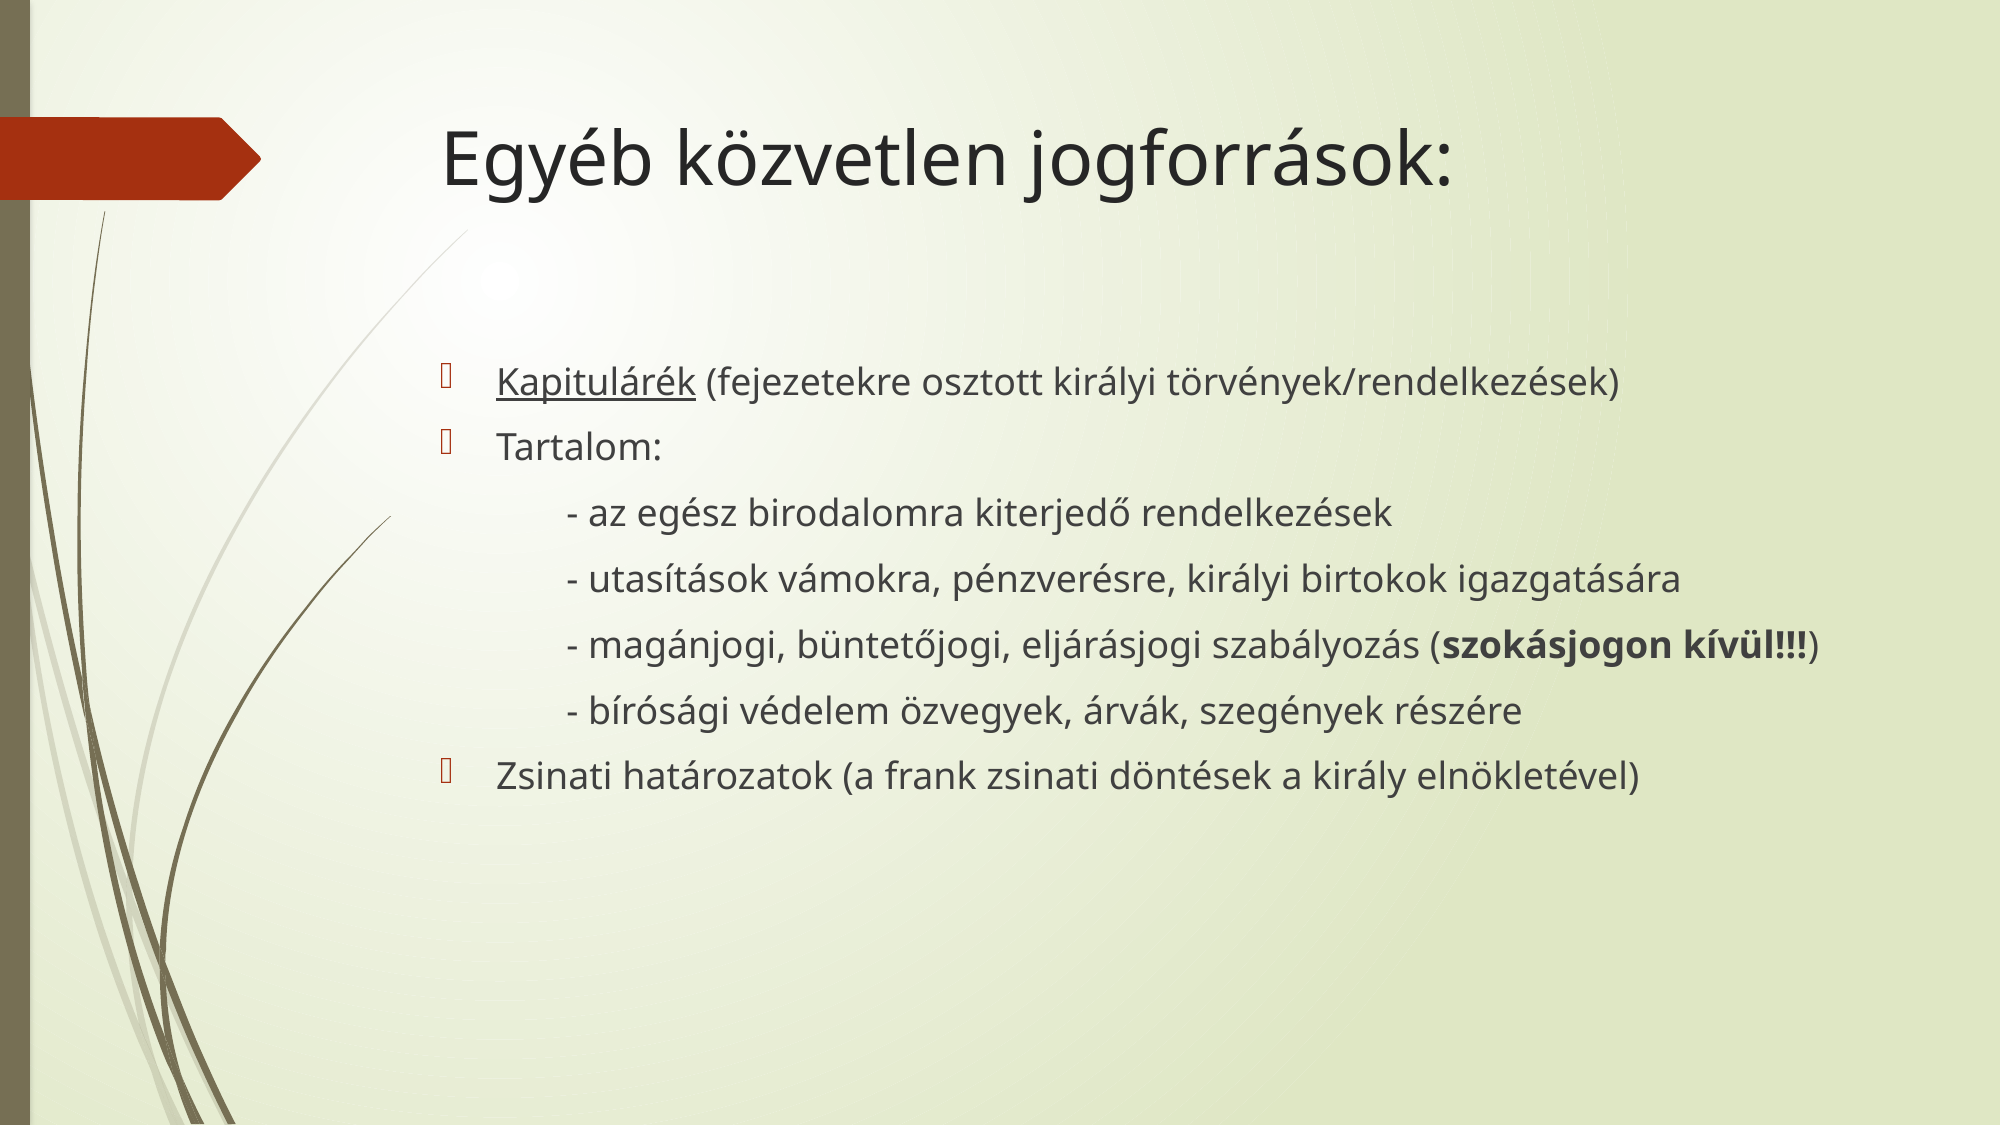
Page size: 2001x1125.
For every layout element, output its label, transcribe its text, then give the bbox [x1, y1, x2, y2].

list Kapitulárék (fejezetekre osztott királyi törvények/rendelkezések) Tartalom: - az egész birodalomra kiterjedő rendelkezések - utasítások vámokra, pénzverésre, királyi birtokok igazgatására - magánjogi, büntetőjogi, eljárásjogi szabályozás (szokásjogon kívül!!!) - bírósági védelem özvegyek, árvák, szegények részére Zsinati határozatok (a frank zsinati döntések a király elnökletével) [424, 350, 1888, 970]
title Egyéb közvetlen jogforrások: [425, 102, 1888, 313]
